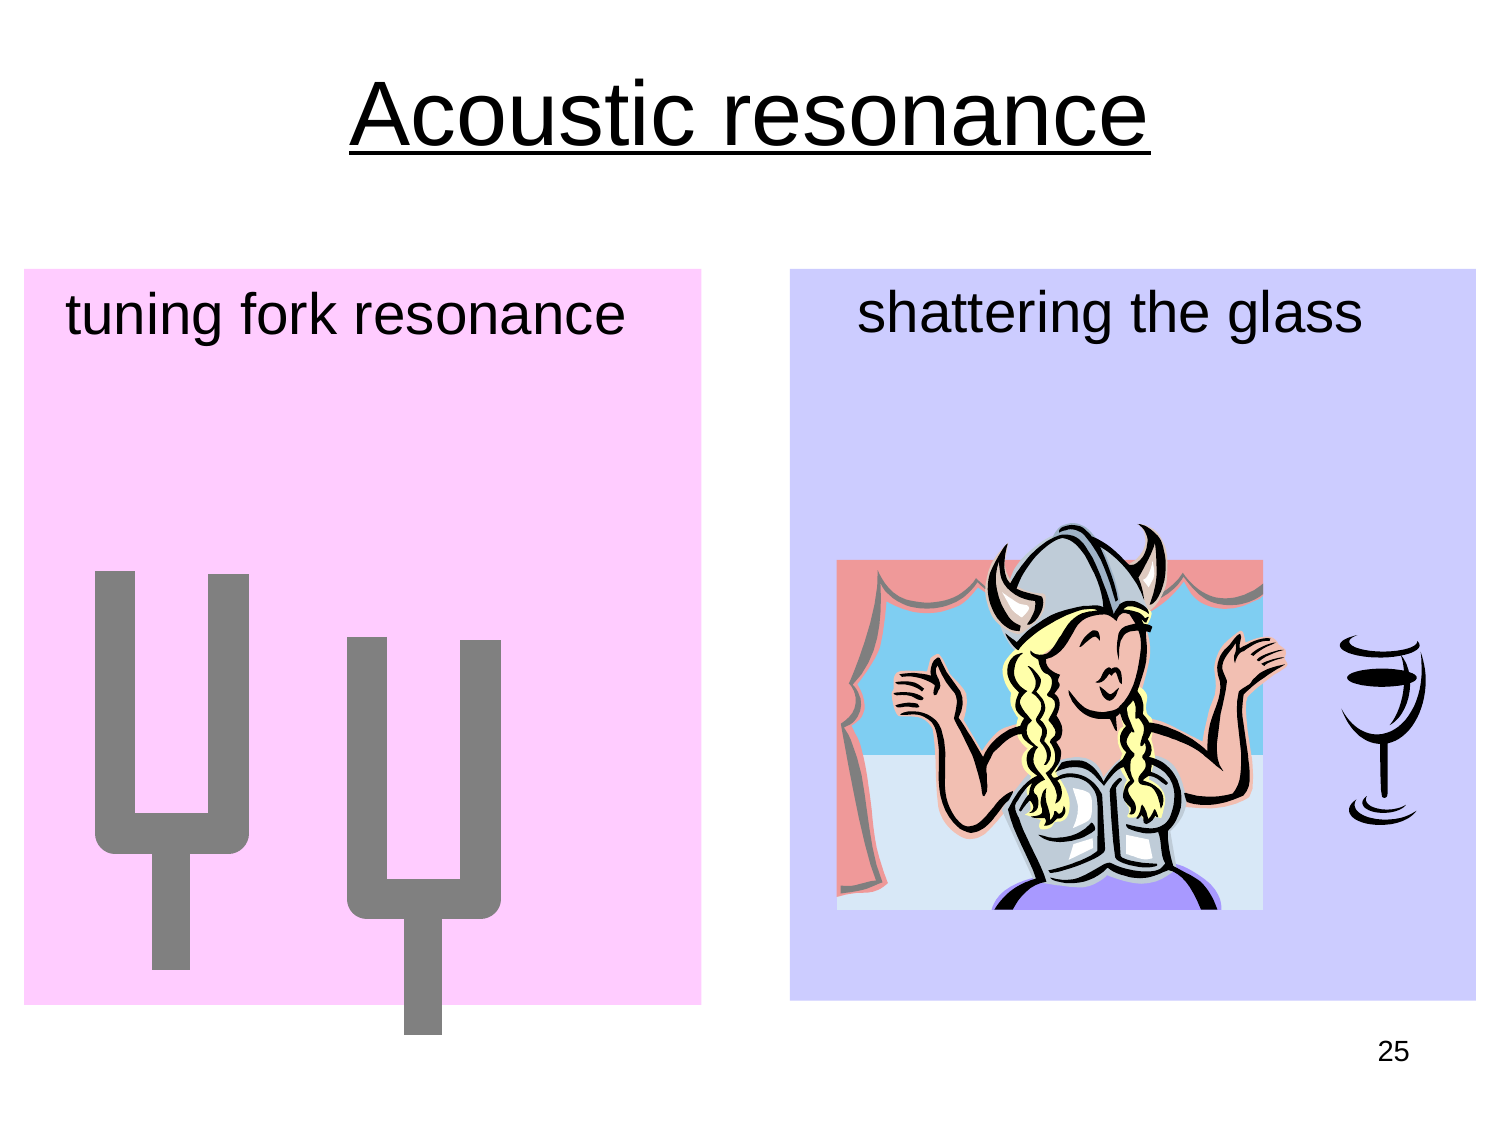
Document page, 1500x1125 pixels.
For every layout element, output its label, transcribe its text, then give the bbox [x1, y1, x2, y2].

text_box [366, 636, 481, 1020]
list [836, 522, 1289, 911]
text_box [789, 268, 1476, 1001]
list tuning fork resonance [50, 268, 649, 360]
slide_number 25 [1074, 1024, 1425, 1103]
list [1339, 634, 1426, 827]
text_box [114, 571, 229, 955]
title Acoustic resonance [75, 18, 1425, 199]
text_box [24, 268, 702, 1005]
text_box shattering the glass [842, 266, 1380, 352]
